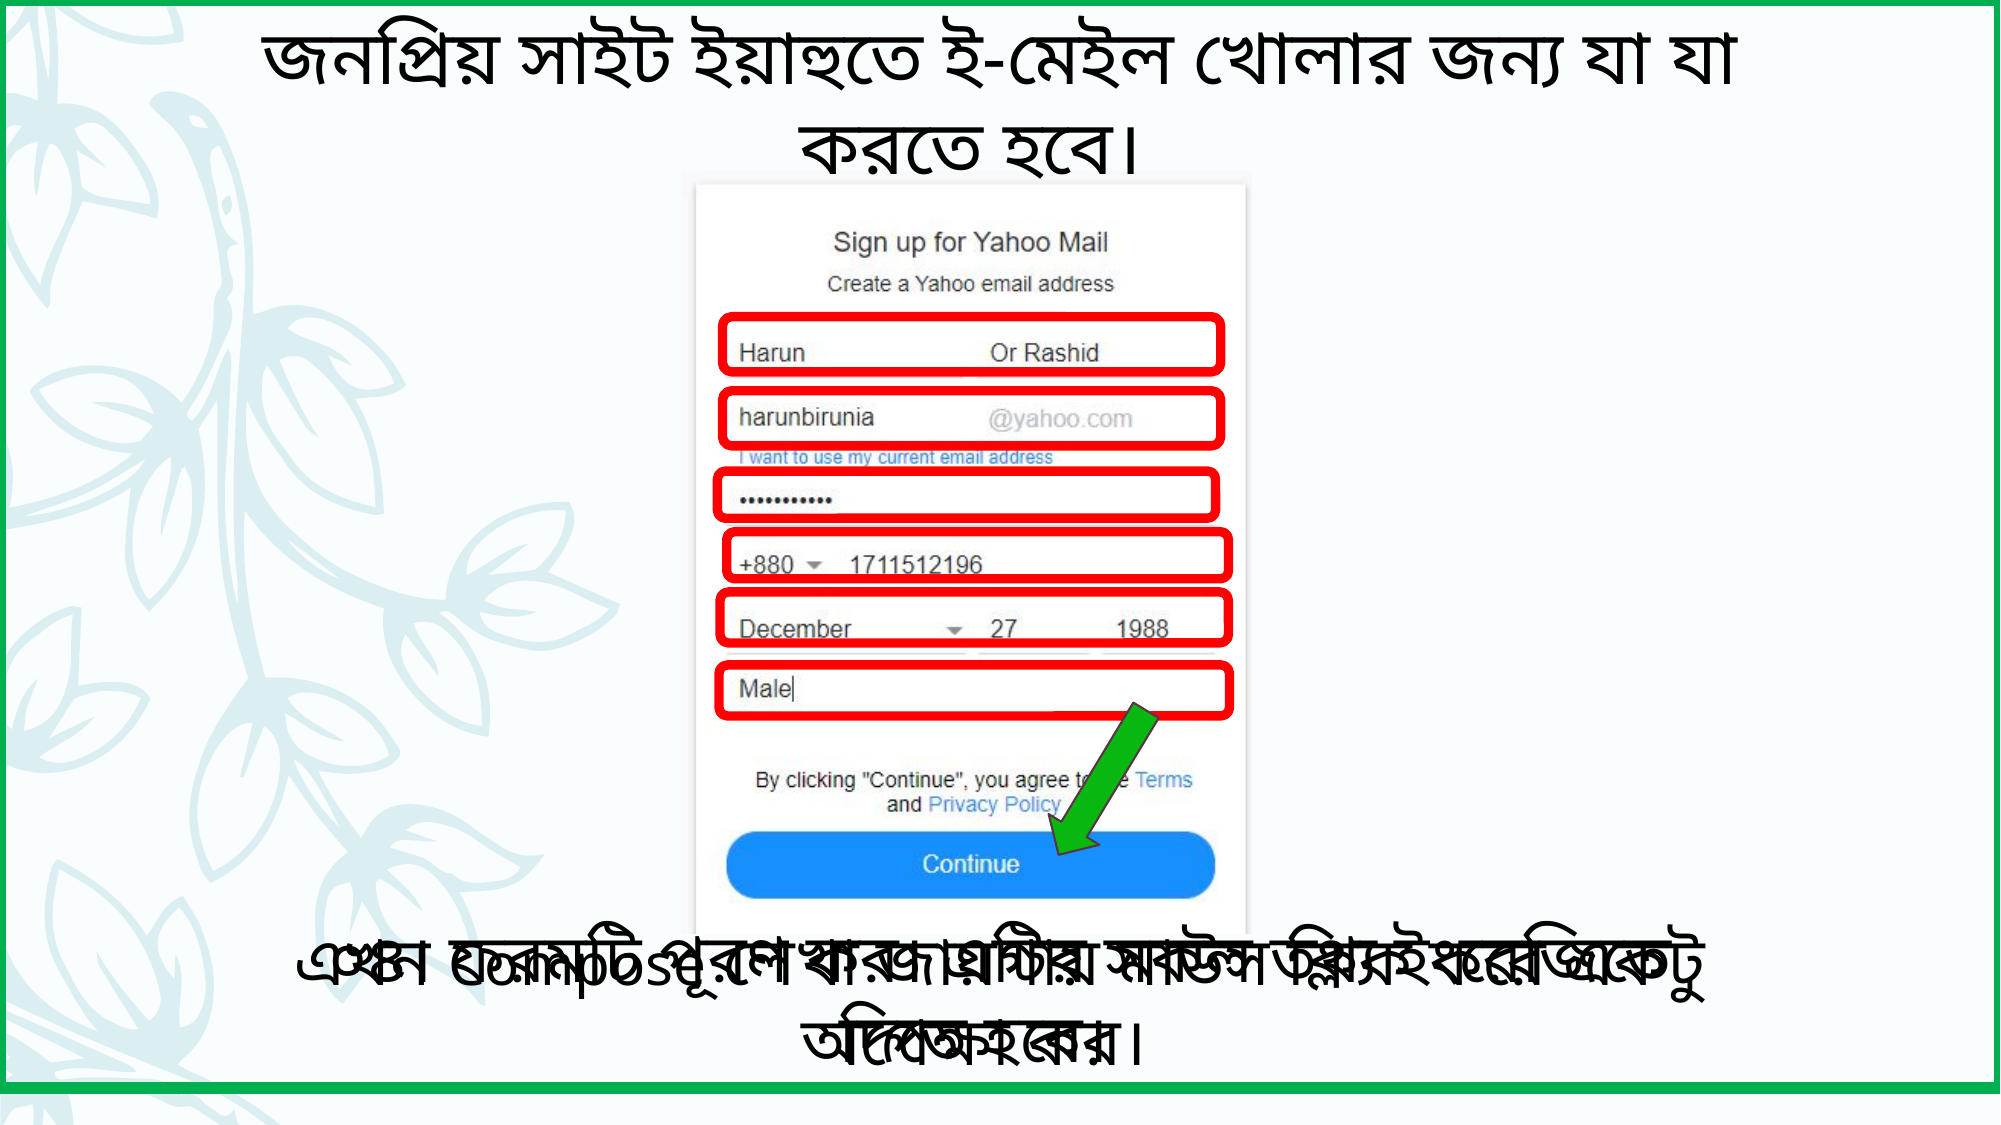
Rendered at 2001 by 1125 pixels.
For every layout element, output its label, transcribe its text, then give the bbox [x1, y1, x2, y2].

picture [681, 171, 1252, 935]
text_box ০৪। ফরমটি পূরণ কর। এটির সকল তথ্য ইংরেজিতে দিতে হবে। [1252, 928, 1694, 932]
text_box ০৪। ফরমটি পূরণ কর। এটির সকল তথ্য ইংরেজিতে দিতে হবে। [306, 928, 681, 932]
text_box [0, 0, 2000, 1089]
text_box এখন Compose লেখা জায়গায় মাউস ক্লিক করে একটু অপেক্ষা কর। [214, 932, 1786, 1067]
